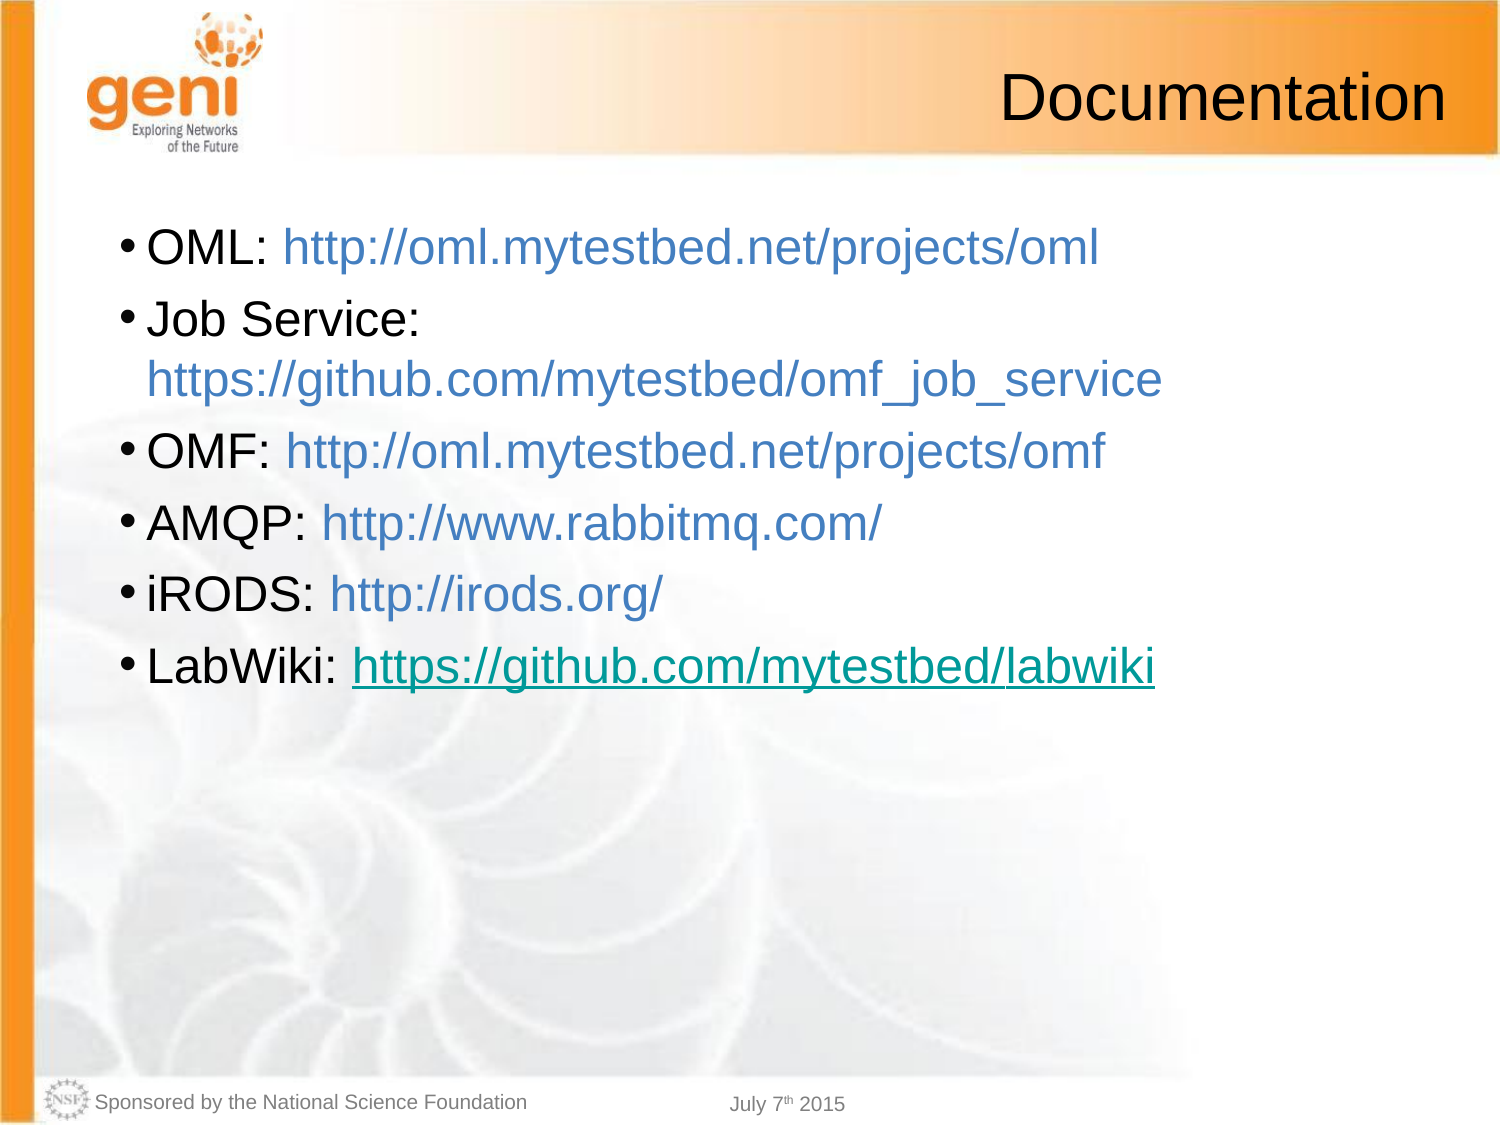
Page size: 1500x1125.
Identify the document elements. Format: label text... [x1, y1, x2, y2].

picture [0, 0, 1500, 1125]
title Documentation [112, 0, 1463, 188]
list OML: http://oml.mytestbed.net/projects/oml Job Service: https://github.com/mytestbed/omf_job_service OMF: http://oml.mytestbed.net/projects/omf AMQP: http://www.rabbitmq.com/ iRODS: http://irods.org/ LabWiki: https://github.com/mytestbed/labwiki [75, 200, 1463, 1050]
